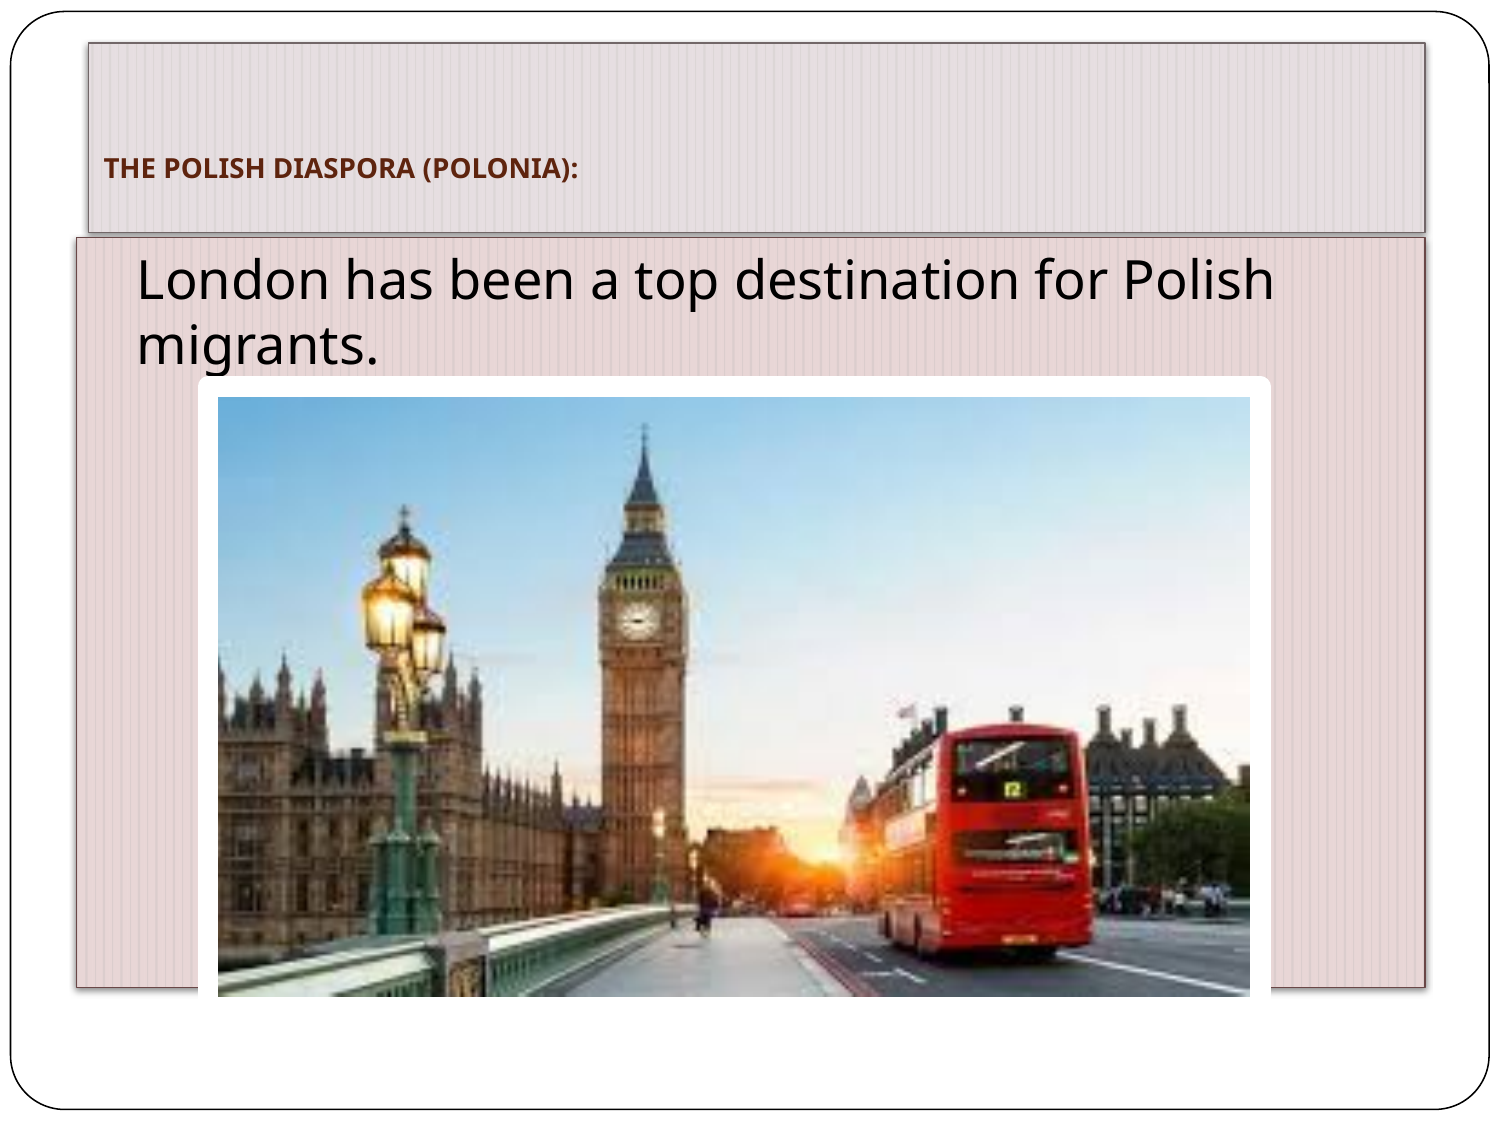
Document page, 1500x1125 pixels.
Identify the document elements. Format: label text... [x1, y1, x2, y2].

picture [218, 396, 1250, 997]
title THE POLISH DIASPORA (POLONIA): [88, 42, 1425, 233]
list London has been a top destination for Polish migrants. [76, 237, 1425, 988]
